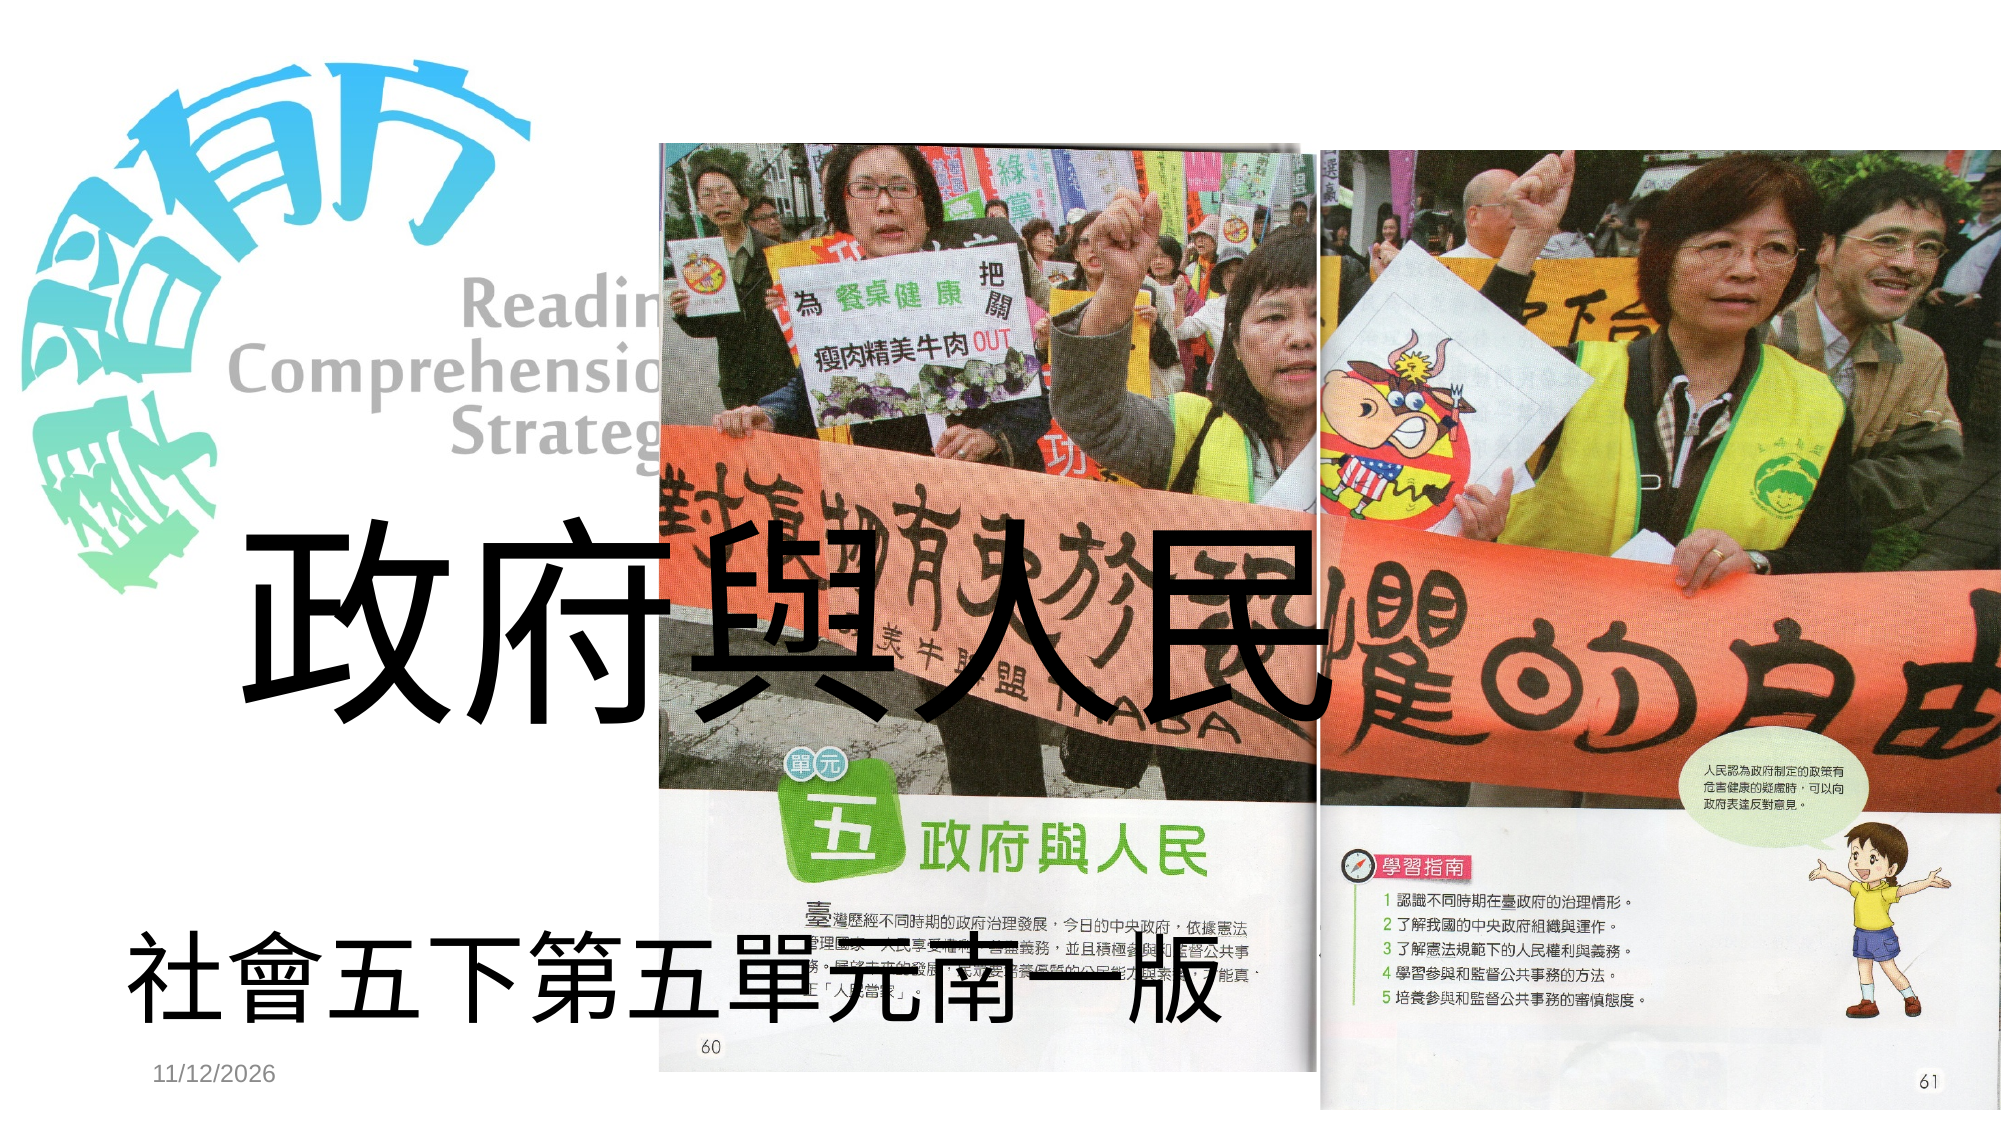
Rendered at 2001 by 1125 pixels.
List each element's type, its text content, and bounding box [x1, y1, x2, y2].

title 政府與人民 [43, 370, 658, 763]
picture [1320, 150, 2001, 1110]
subtitle 社會五下第五單元南一版 [0, 851, 1375, 1115]
picture [17, 56, 1317, 1072]
